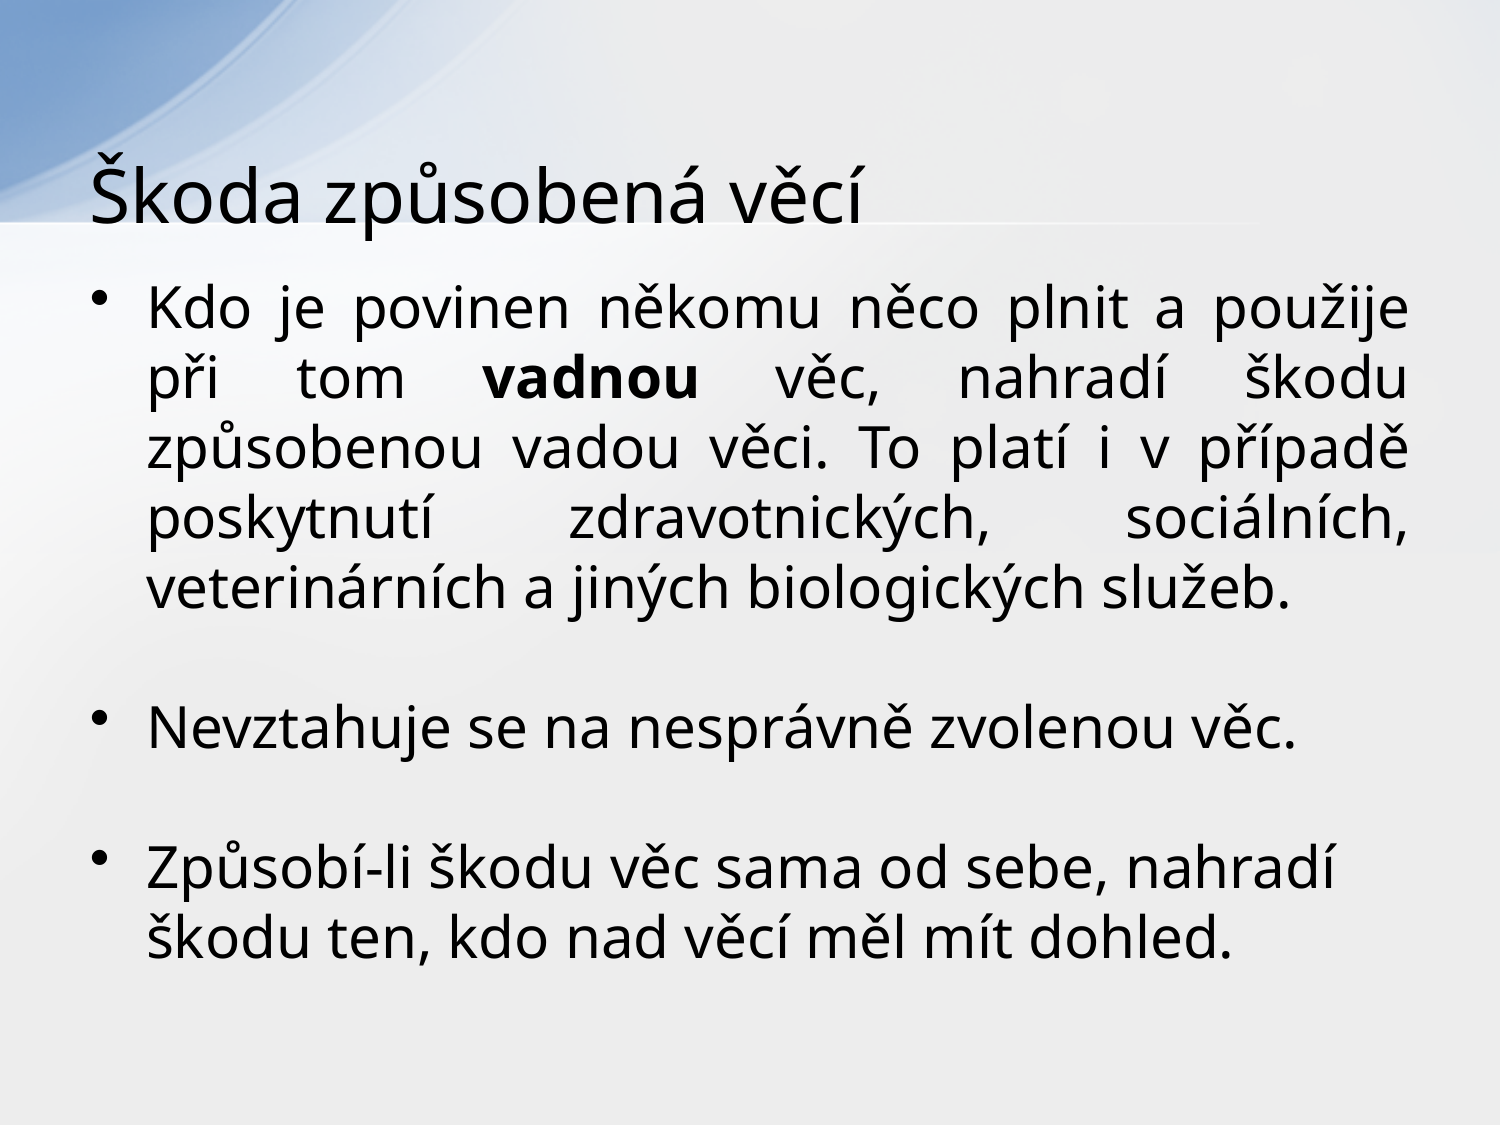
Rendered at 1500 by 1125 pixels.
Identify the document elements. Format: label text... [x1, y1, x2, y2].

list Kdo je povinen někomu něco plnit a použije při tom vadnou věc, nahradí škodu způsobenou vadou věci. To platí i v případě poskytnutí zdravotnických, sociálních, veterinárních a jiných biologických služeb. Nevztahuje se na nesprávně zvolenou věc. Způsobí-li škodu věc sama od sebe, nahradí škodu ten, kdo nad věcí měl mít dohled. [75, 262, 1425, 1005]
picture [0, 0, 1500, 1125]
title Škoda způsobená věcí [75, 58, 1425, 247]
